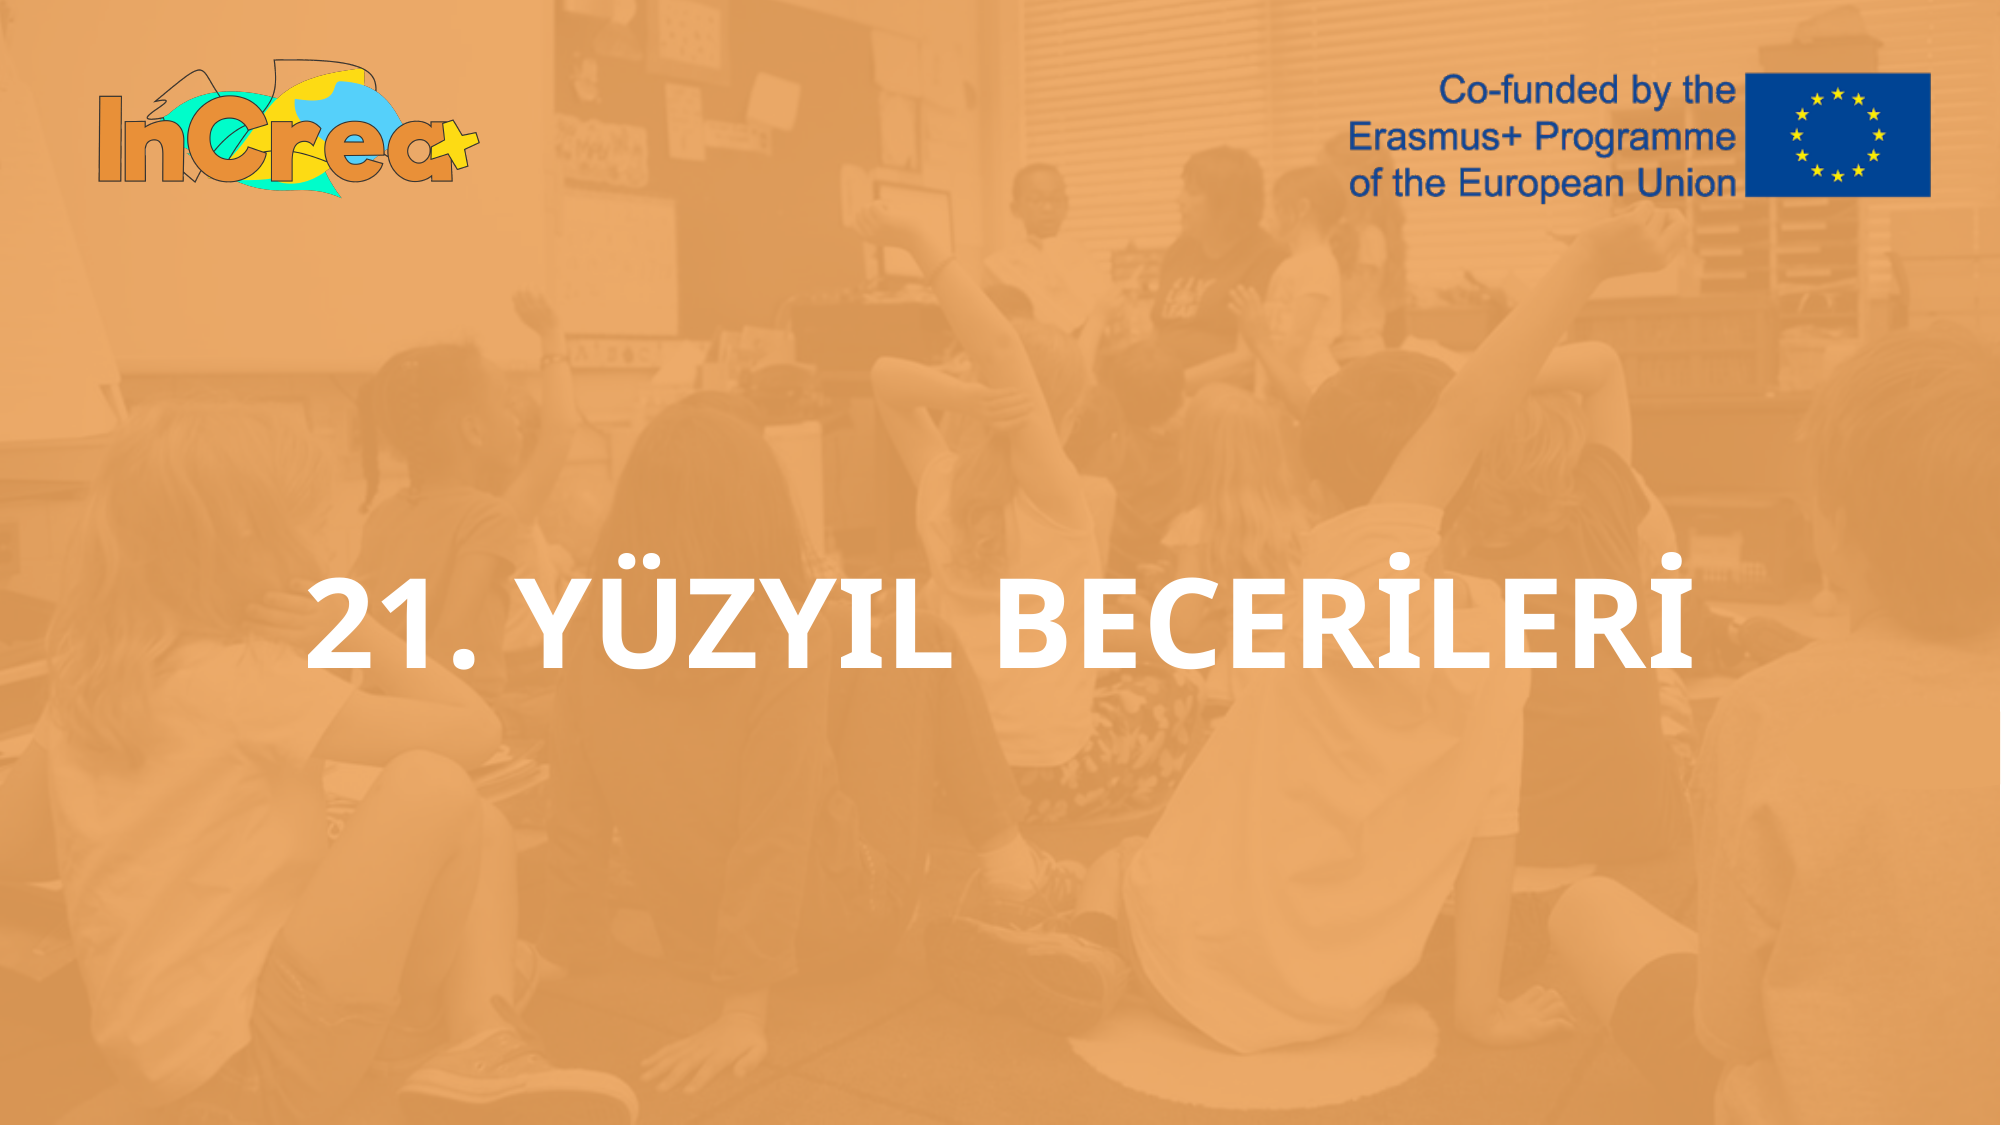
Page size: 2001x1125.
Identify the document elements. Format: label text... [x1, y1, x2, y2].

picture [1331, 69, 1944, 209]
picture [93, 52, 482, 203]
text_box 21. YÜZYIL BECERİLERİ [137, 426, 1863, 857]
